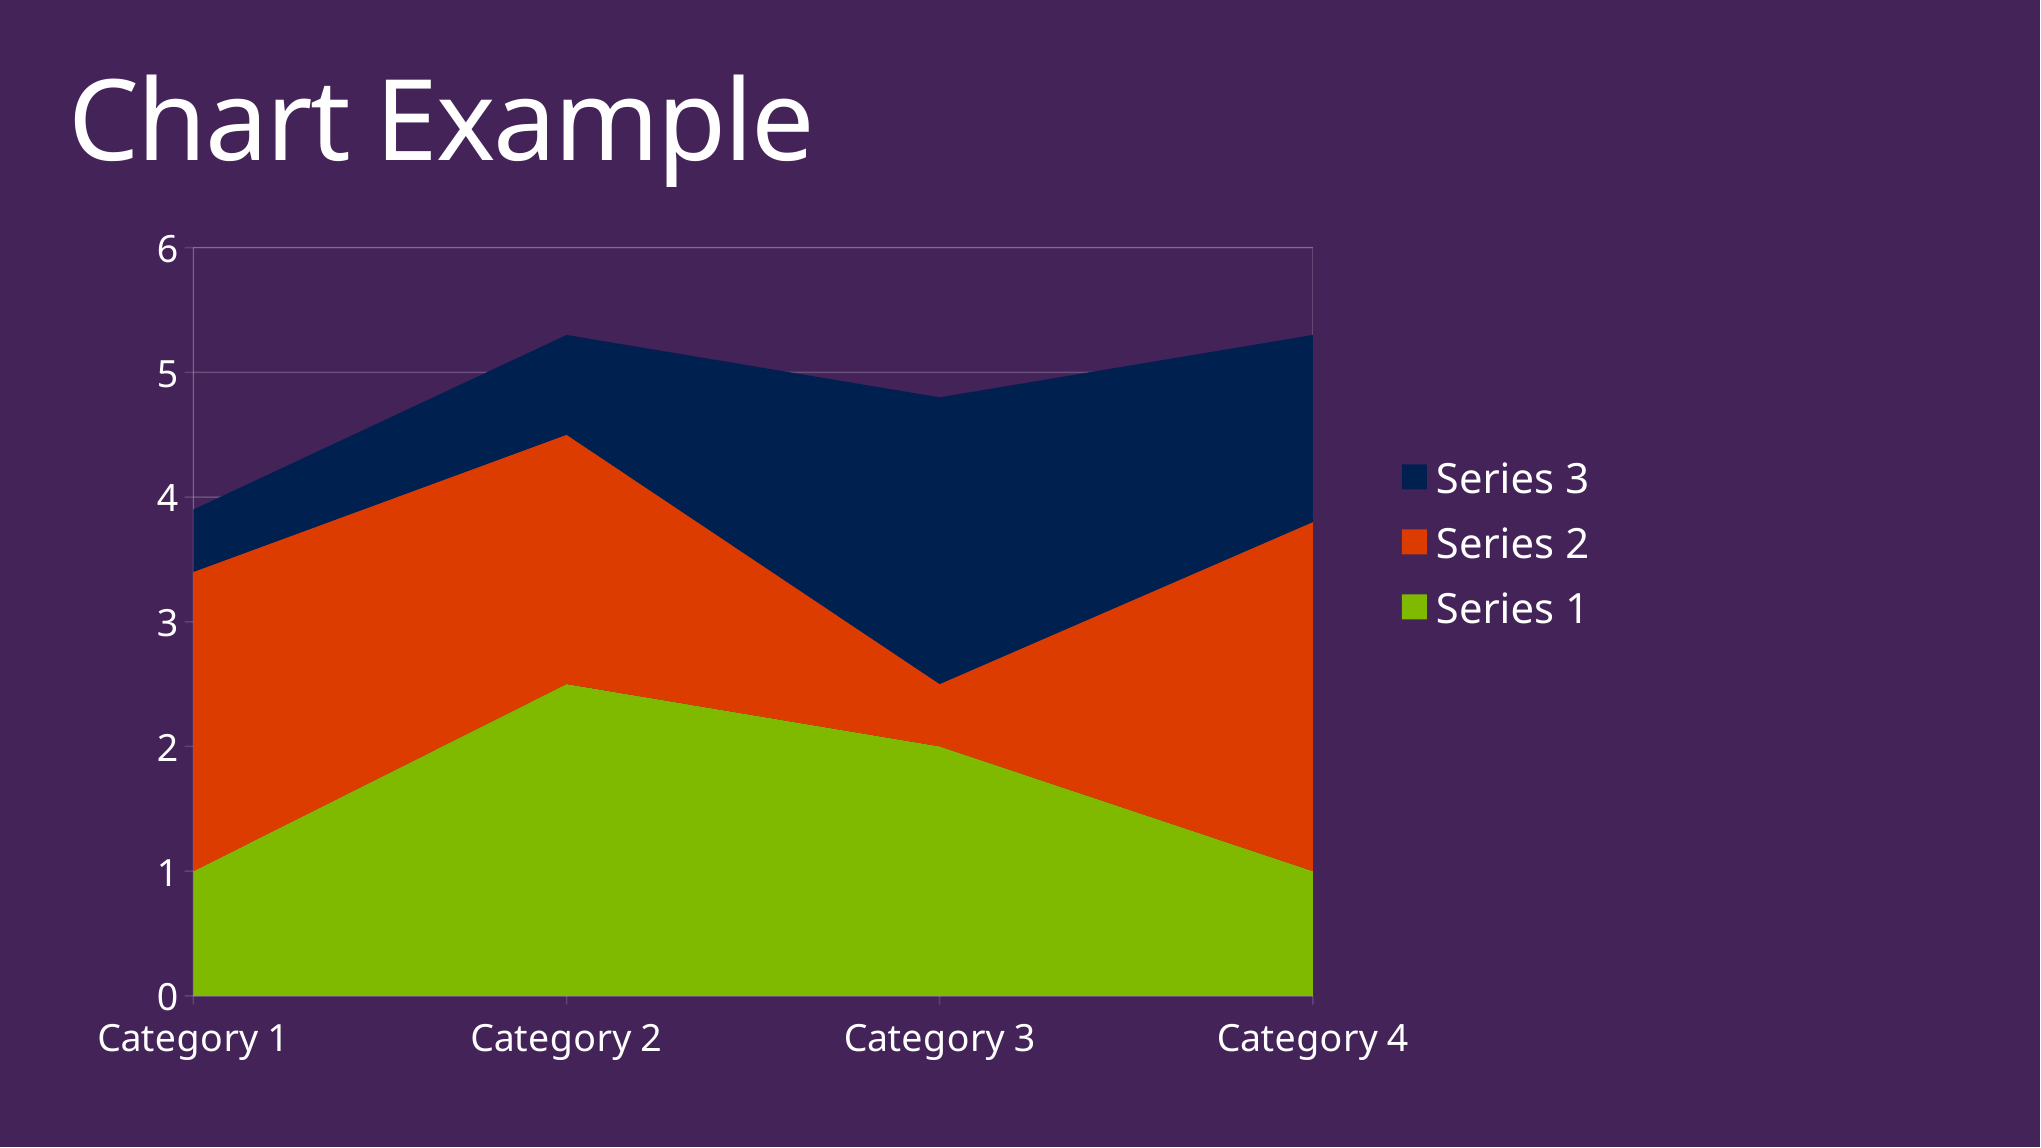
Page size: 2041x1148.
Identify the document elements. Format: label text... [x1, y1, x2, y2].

chart [44, 198, 1696, 1099]
title Chart Example [45, 48, 1996, 199]
